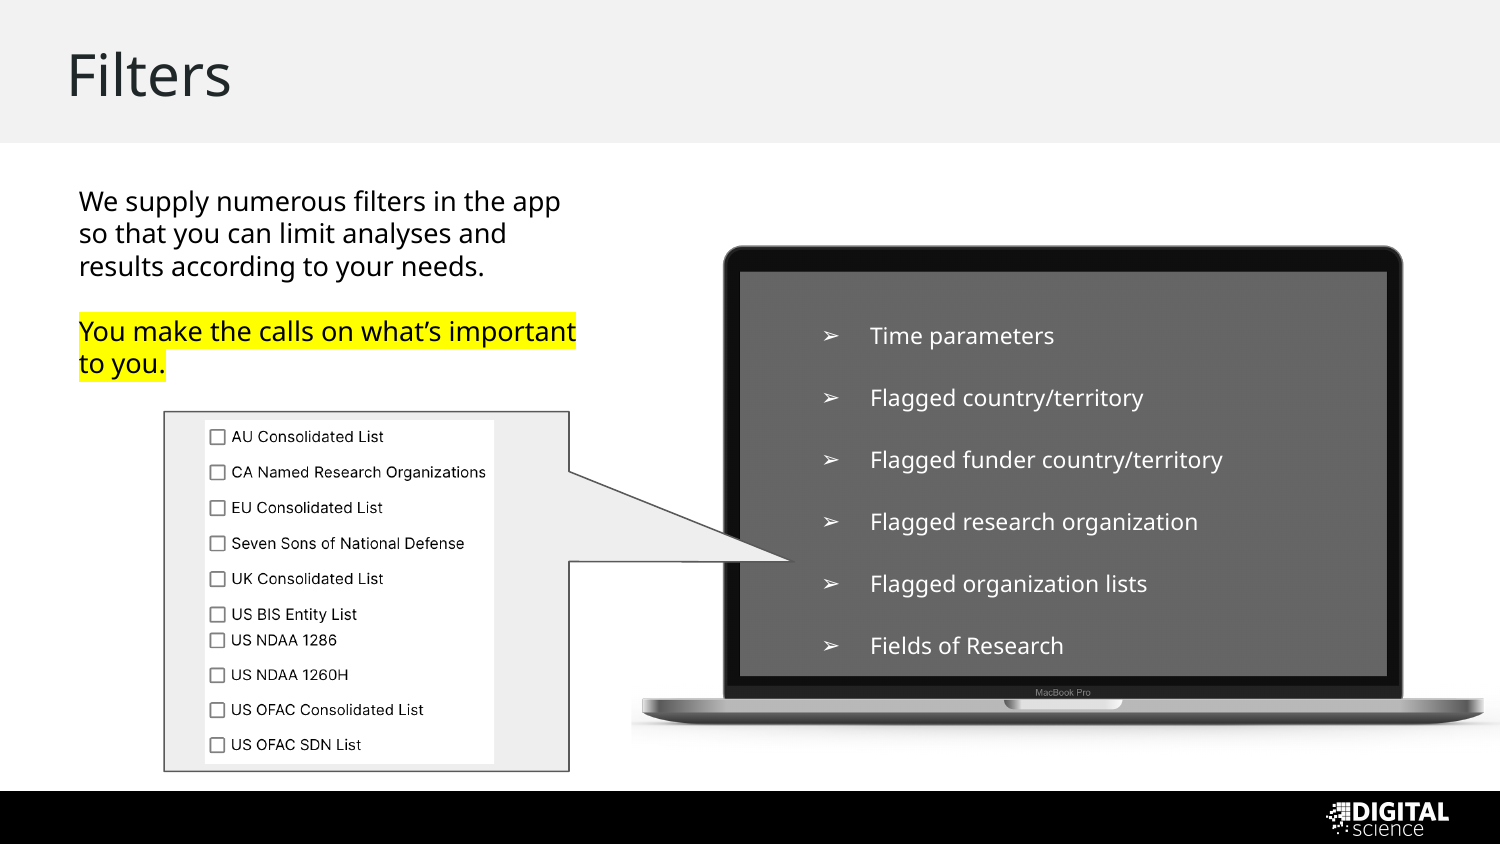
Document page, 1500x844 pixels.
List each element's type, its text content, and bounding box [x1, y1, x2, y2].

picture [1326, 802, 1449, 836]
title Filters [51, 23, 1449, 117]
list We supply numerous filters in the app so that you can limit analyses and results according to your needs. You make the calls on what’s important to you. [63, 169, 605, 746]
picture [204, 419, 495, 764]
picture [631, 235, 1500, 762]
text_box [164, 411, 795, 772]
text_box Time parameters Flagged country/territory Flagged funder country/territory Flagged research organization Flagged organization lists Fields of Research [779, 292, 1392, 599]
